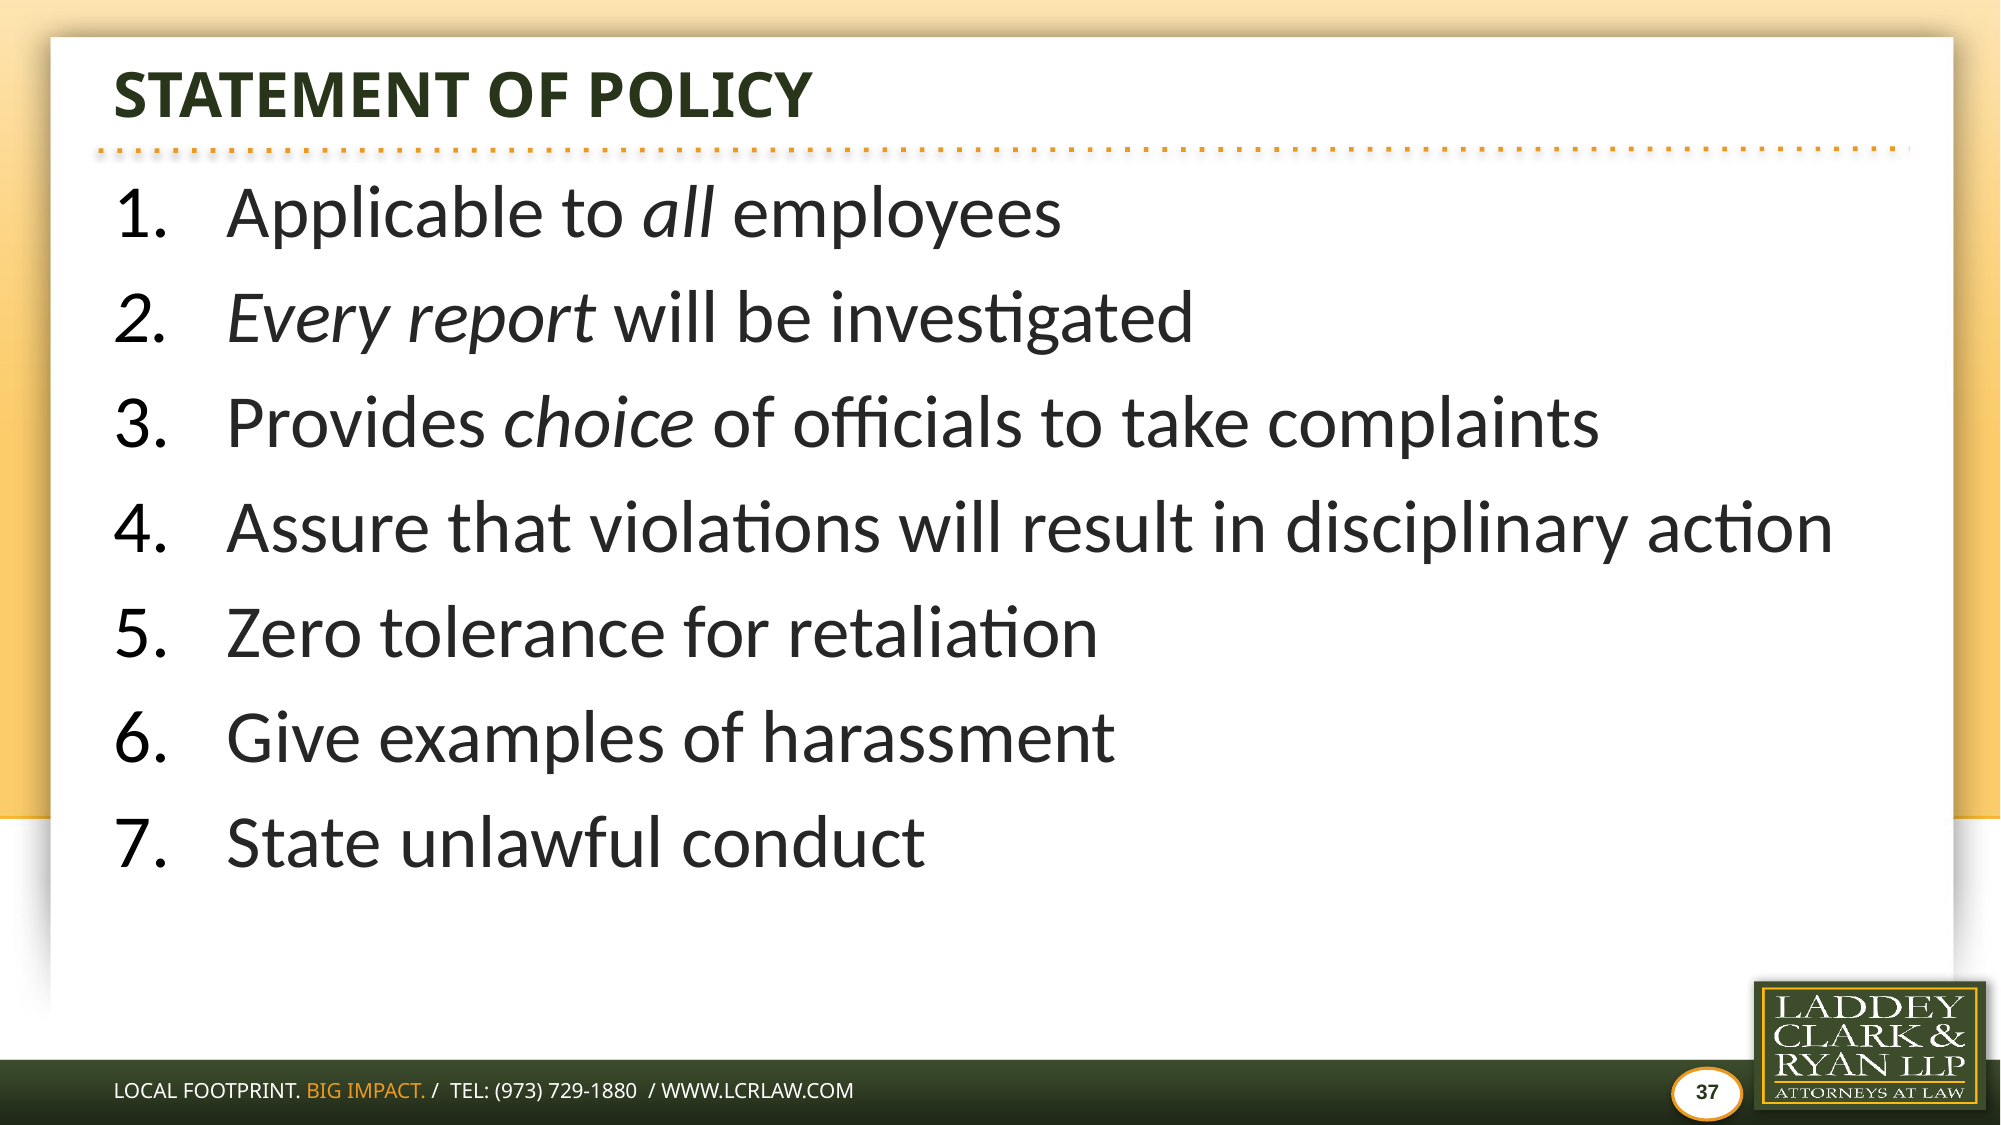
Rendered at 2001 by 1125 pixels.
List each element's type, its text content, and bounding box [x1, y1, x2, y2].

title Statement of Policy [98, 47, 1910, 147]
list Applicable to all employees Every report will be investigated Provides choice of officials to take complaints Assure that violations will result in disciplinary action Zero tolerance for retaliation Give examples of harassment State unlawful conduct [98, 155, 1910, 1031]
picture [0, 0, 2001, 1125]
